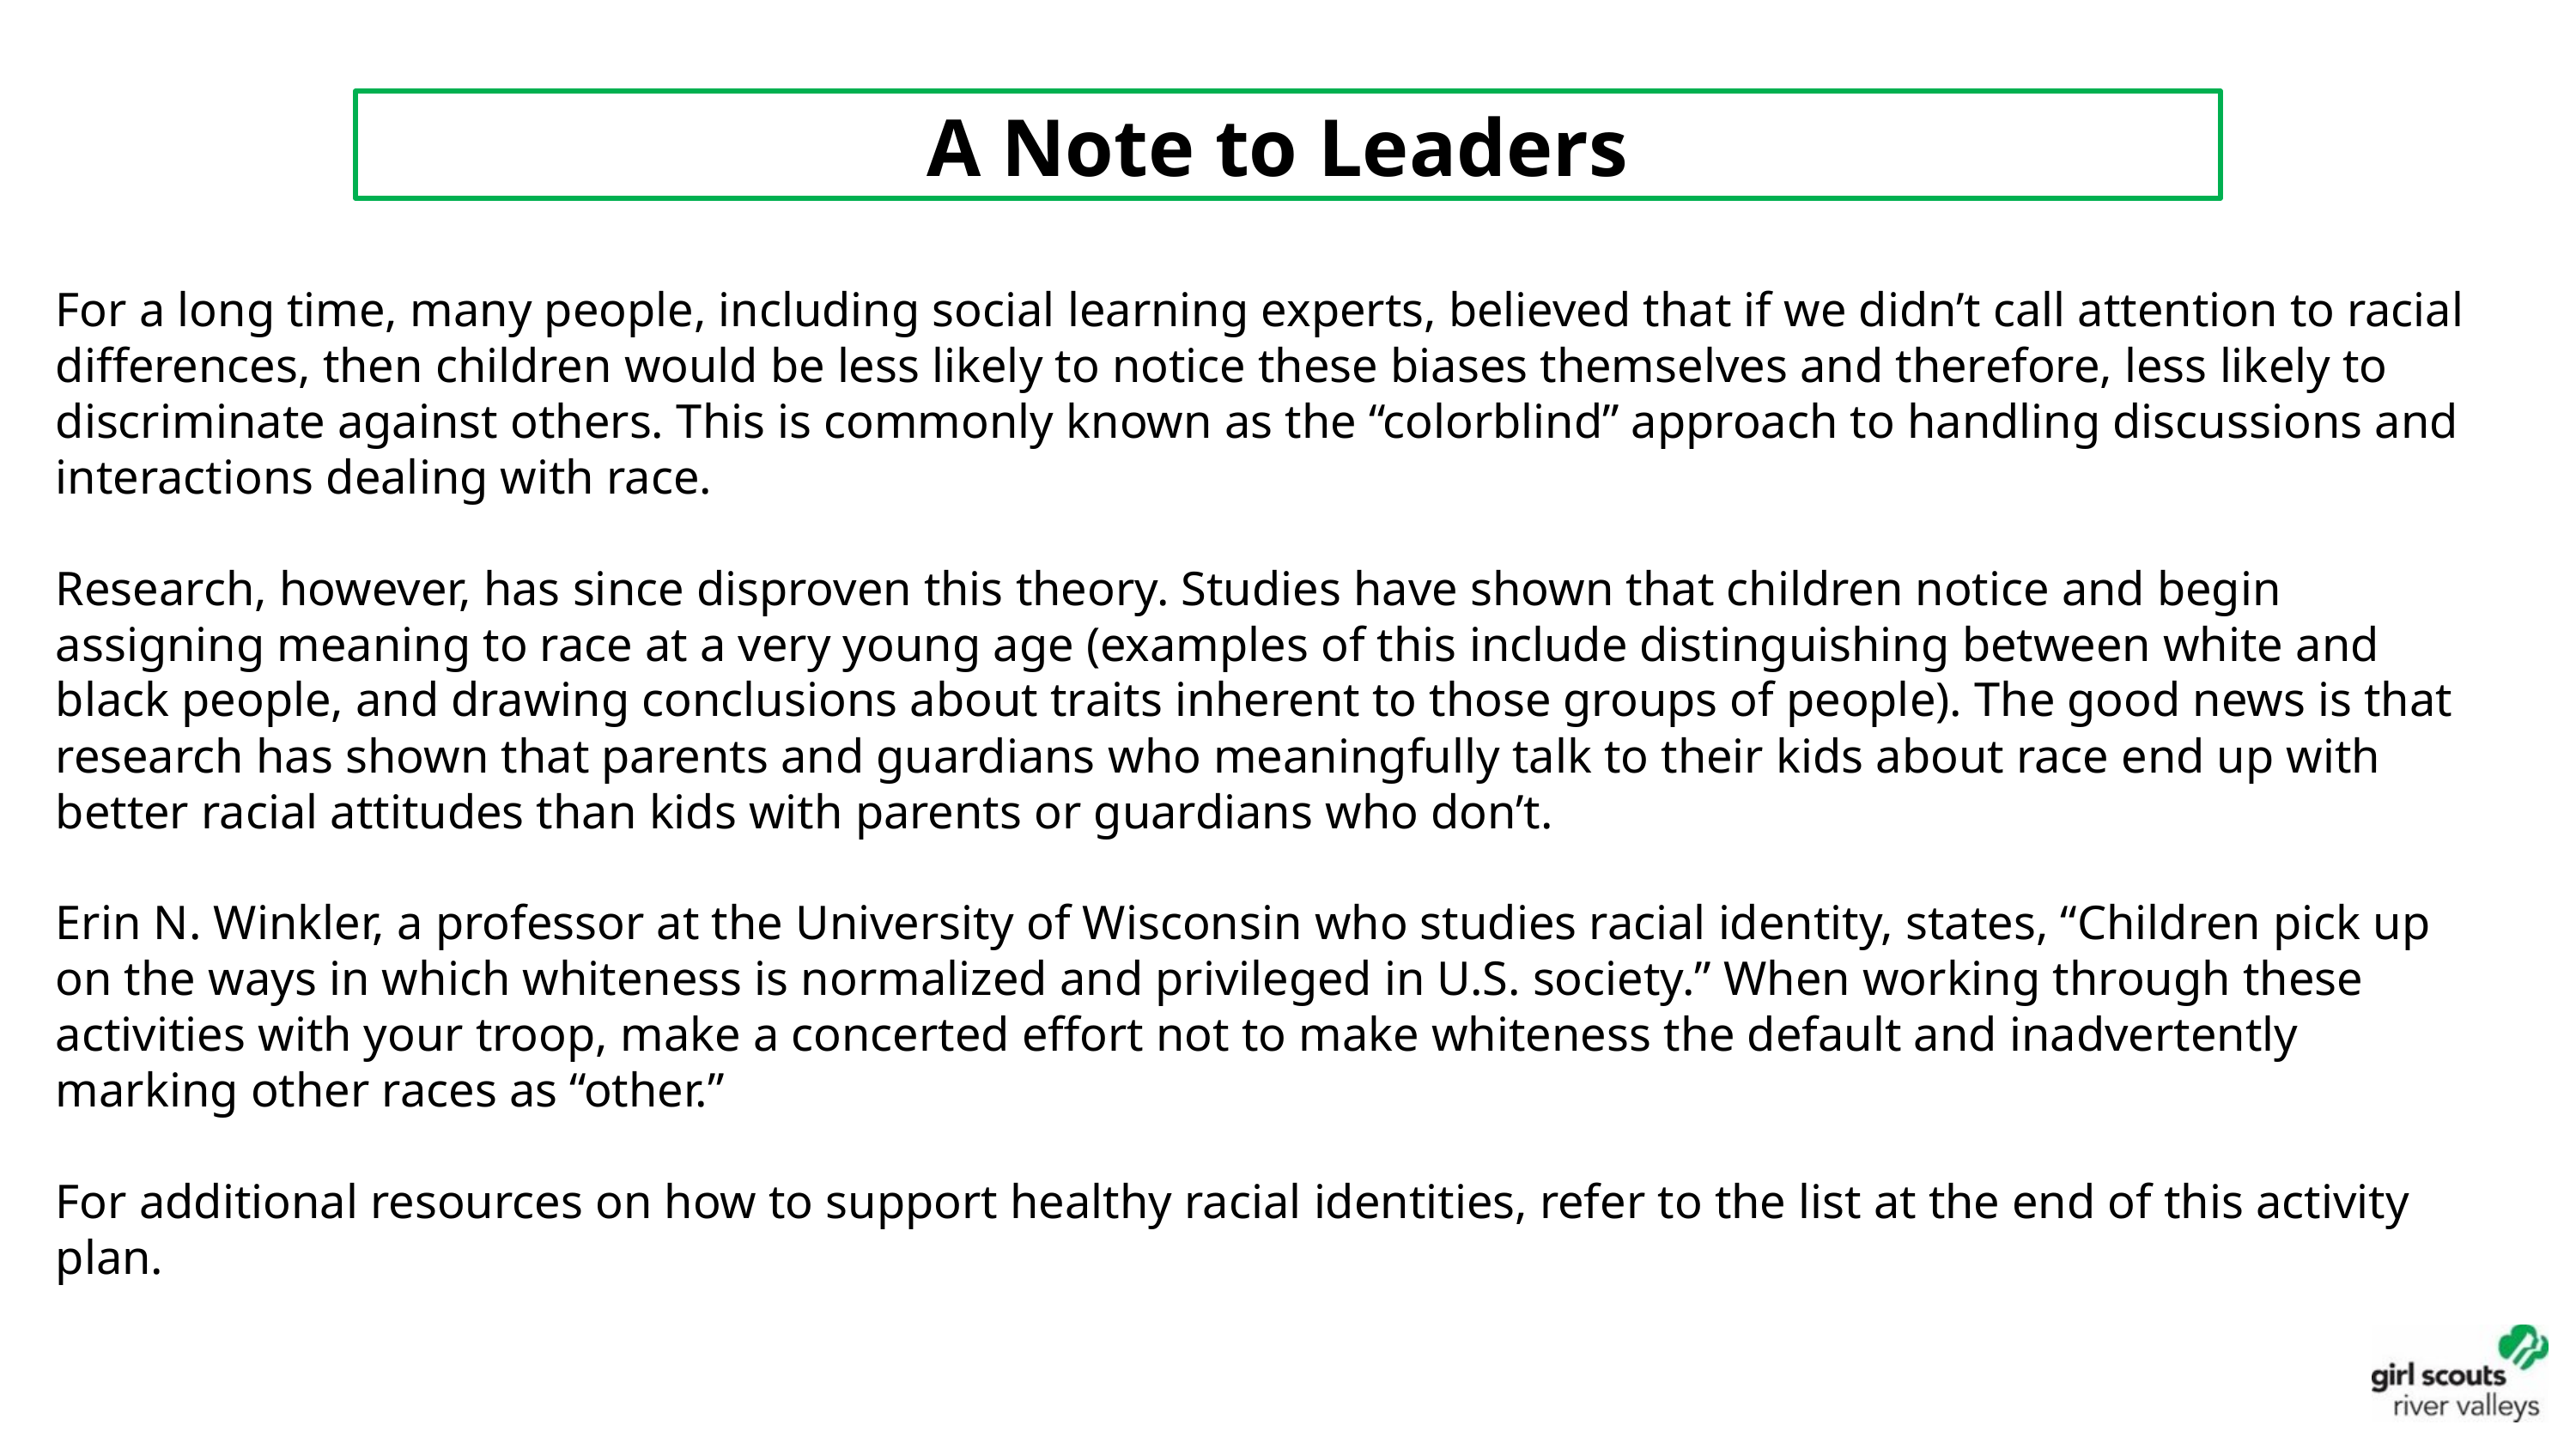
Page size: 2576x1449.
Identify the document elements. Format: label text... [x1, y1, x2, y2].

text_box For a long time, many people, including social learning experts, believed that if we didn’t call attention to racial​ differences, then children would be less likely to notice these biases themselves and therefore, less likely to​ discriminate against others. This is commonly known as the “colorblind” approach to handling discussions and​ interactions dealing with race.​ ​ Research, however, has since disproven this theory. Studies have shown that children notice and begin assigning​ meaning to race at a very young age (examples of this include distinguishing between white and black people, and​ drawing conclusions about traits inherent to those groups of people). The good news is that research has shown that​ parents and guardians who meaningfully talk to their kids about race end up with better racial attitudes than kids with​ parents or guardians who don’t.​ ​ Erin N. Winkler, a professor at the University of Wisconsin who studies racial identity, states, “Children pick up on the​ ways in which whiteness is normalized and privileged in U.S. society.” When working through these activities with your​ troop, make a concerted effort not to make whiteness the default and inadvertently marking other races as “other.”​ For additional resources on how to support healthy racial identities, refer to the list at the end of this activity plan. [42, 273, 2501, 1290]
text_box A Note to Leaders ​ [355, 91, 2221, 198]
picture [2372, 1325, 2549, 1422]
